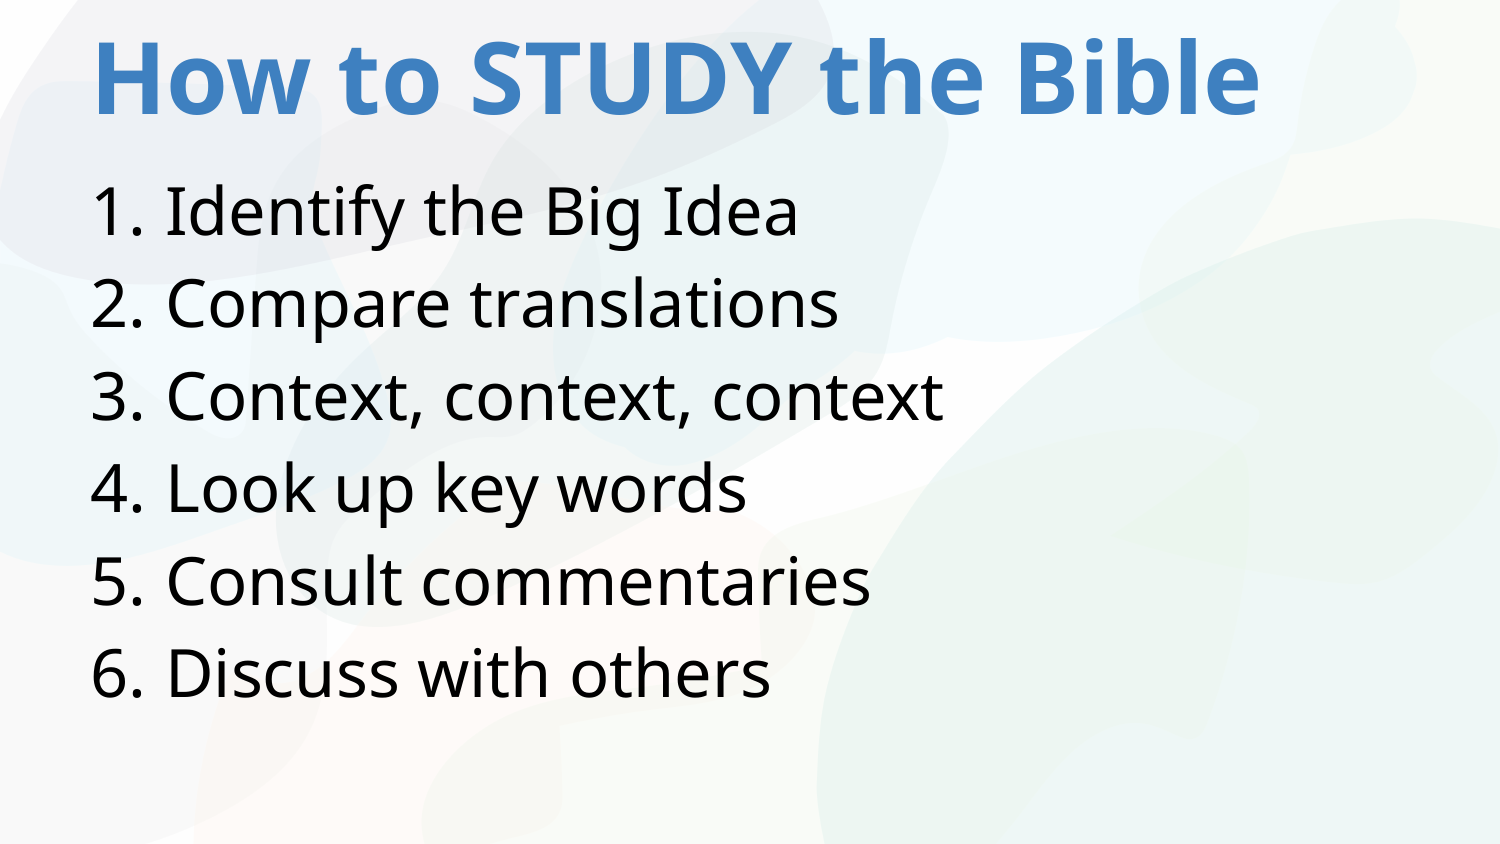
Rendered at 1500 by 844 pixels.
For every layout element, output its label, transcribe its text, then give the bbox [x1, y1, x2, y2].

picture [0, 0, 1500, 844]
list Identify the Big Idea Compare translations Context, context, context Look up key words Consult commentaries Discuss with others [75, 161, 1440, 768]
title How to STUDY the Bible [75, 7, 1500, 161]
